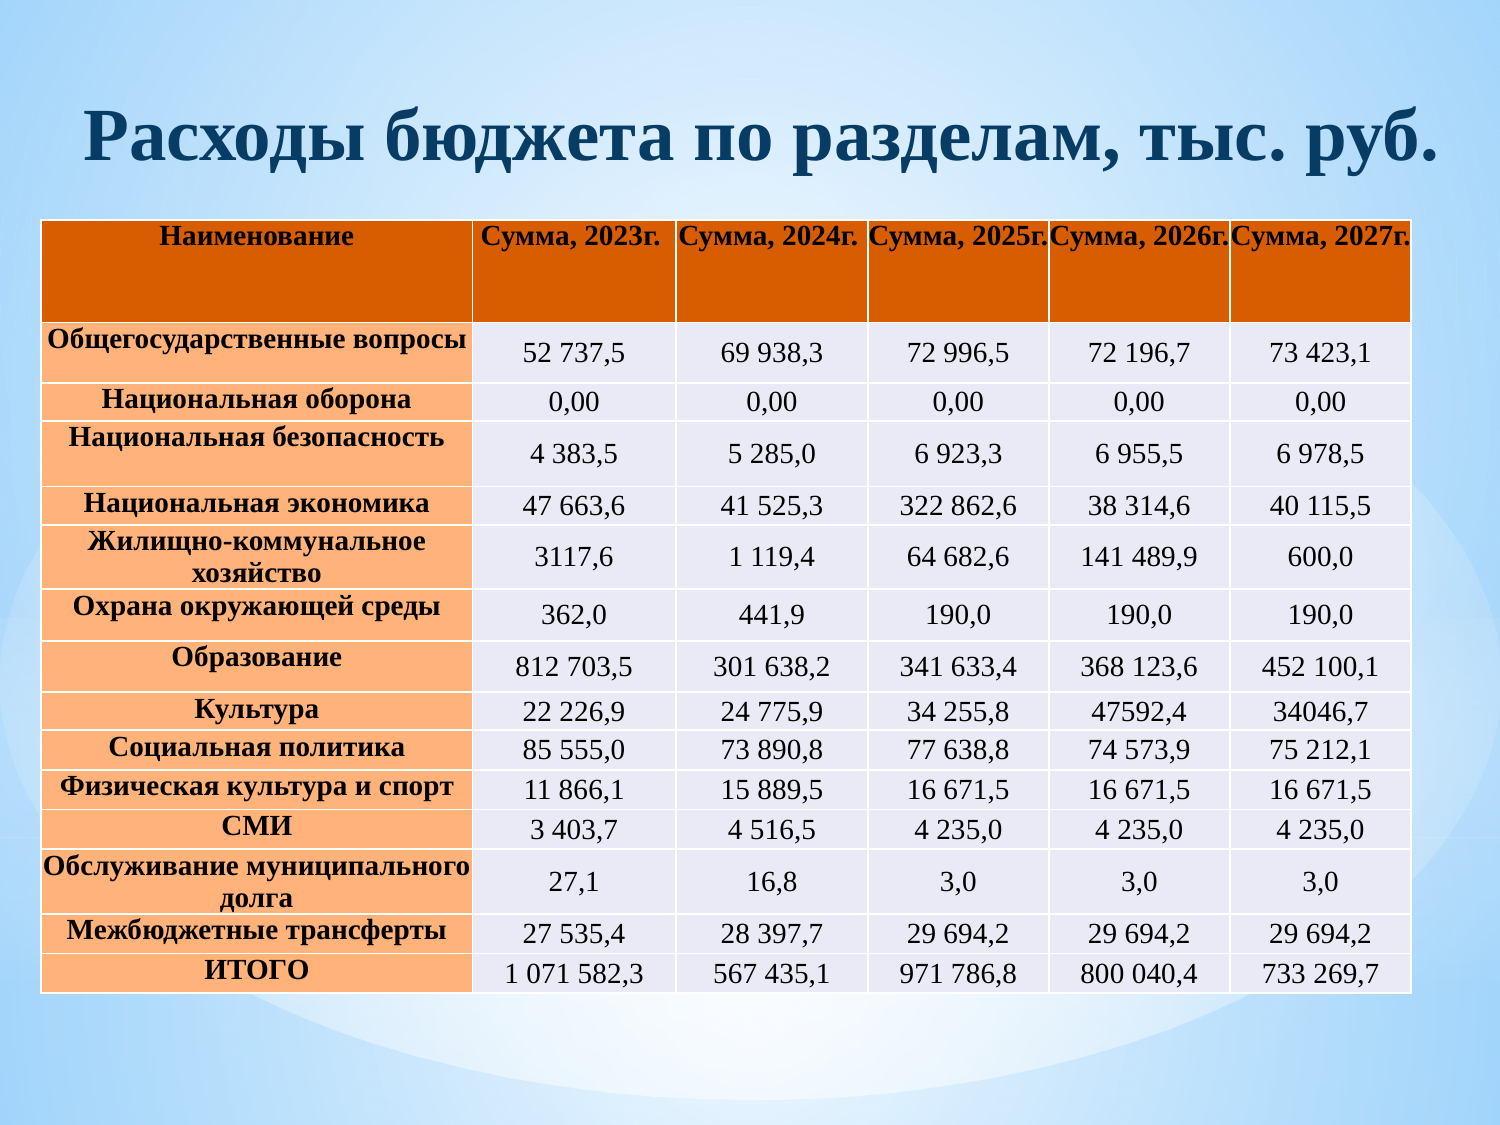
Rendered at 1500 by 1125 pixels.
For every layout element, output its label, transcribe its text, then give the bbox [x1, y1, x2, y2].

table_cell 0,00 [1050, 384, 1229, 420]
table_cell 4 235,0 [1231, 810, 1410, 848]
table_cell 11 866,1 [473, 771, 675, 809]
table_cell 34046,7 [1231, 693, 1410, 729]
table_cell 4 235,0 [1050, 810, 1229, 848]
table_cell 0,00 [1231, 384, 1410, 420]
table_cell 29 694,2 [1231, 915, 1410, 953]
table_cell 38 314,6 [1050, 487, 1229, 524]
table_cell 322 862,6 [869, 487, 1048, 524]
table_cell 64 682,6 [869, 526, 1048, 588]
table_cell 368 123,6 [1050, 642, 1229, 691]
table_cell 16 671,5 [1050, 771, 1229, 809]
table_cell Образование [42, 642, 472, 691]
table_cell 5 285,0 [677, 422, 867, 486]
table_cell 77 638,8 [869, 731, 1048, 769]
table_cell 6 923,3 [869, 422, 1048, 486]
table_cell 16 671,5 [869, 771, 1048, 809]
table_cell 733 269,7 [1231, 954, 1410, 992]
title Расходы бюджета по разделам, тыс. руб. [41, 78, 1483, 279]
table_cell Национальная экономика [42, 487, 472, 524]
table_cell 16,8 [677, 850, 867, 913]
table_cell 15 889,5 [677, 771, 867, 809]
table_cell 1 119,4 [677, 526, 867, 588]
table_cell 971 786,8 [869, 954, 1048, 992]
table_header Сумма, 2027г. [1231, 221, 1410, 322]
table_cell Охрана окружающей среды [42, 590, 472, 640]
table_cell Межбюджетные трансферты [42, 915, 472, 953]
table_cell 301 638,2 [677, 642, 867, 691]
table_cell 0,00 [677, 384, 867, 420]
table_cell Культура [42, 693, 472, 729]
table_cell 52 737,5 [473, 323, 675, 382]
table_cell 190,0 [869, 590, 1048, 640]
table_cell 34 255,8 [869, 693, 1048, 729]
table_cell 141 489,9 [1050, 526, 1229, 588]
table_cell 0,00 [869, 384, 1048, 420]
table_cell 75 212,1 [1231, 731, 1410, 769]
table_cell 28 397,7 [677, 915, 867, 953]
table_cell 85 555,0 [473, 731, 675, 769]
table_cell Жилищно-коммунальное хозяйство [42, 526, 472, 588]
table_cell 3117,6 [473, 526, 675, 588]
table_cell 29 694,2 [1050, 915, 1229, 953]
table_cell 362,0 [473, 590, 675, 640]
table_header Сумма, 2023г. [473, 221, 675, 322]
table_cell 600,0 [1231, 526, 1410, 588]
table_cell 0,00 [473, 384, 675, 420]
table_cell Национальная безопасность [42, 422, 472, 486]
table_cell 73 423,1 [1231, 323, 1410, 382]
table_cell 41 525,3 [677, 487, 867, 524]
table_cell 190,0 [1050, 590, 1229, 640]
table_cell 452 100,1 [1231, 642, 1410, 691]
table_cell 73 890,8 [677, 731, 867, 769]
table_cell ИТОГО [42, 954, 472, 992]
table_cell 27 535,4 [473, 915, 675, 953]
table_cell 6 955,5 [1050, 422, 1229, 486]
table_cell 69 938,3 [677, 323, 867, 382]
table_cell 4 516,5 [677, 810, 867, 848]
table_cell 3,0 [1231, 850, 1410, 913]
table_cell Национальная оборона [42, 384, 472, 420]
table_cell Обслуживание муниципального долга [42, 850, 472, 913]
table_cell 812 703,5 [473, 642, 675, 691]
table_cell 72 196,7 [1050, 323, 1229, 382]
table_header Сумма, 2025г. [869, 221, 1048, 322]
table_cell 190,0 [1231, 590, 1410, 640]
table_cell 441,9 [677, 590, 867, 640]
table_cell 72 996,5 [869, 323, 1048, 382]
table_cell 24 775,9 [677, 693, 867, 729]
table_cell 27,1 [473, 850, 675, 913]
table_cell 1 071 582,3 [473, 954, 675, 992]
table_header Сумма, 2024г. [677, 221, 867, 322]
table_cell 6 978,5 [1231, 422, 1410, 486]
table_header Наименование [42, 221, 472, 322]
table_cell Социальная политика [42, 731, 472, 769]
table_cell 16 671,5 [1231, 771, 1410, 809]
table_cell 567 435,1 [677, 954, 867, 992]
table_cell 40 115,5 [1231, 487, 1410, 524]
table_cell 3 403,7 [473, 810, 675, 848]
table_cell 3,0 [869, 850, 1048, 913]
table_cell 47 663,6 [473, 487, 675, 524]
table_cell 800 040,4 [1050, 954, 1229, 992]
table_cell 47592,4 [1050, 693, 1229, 729]
table_cell 4 383,5 [473, 422, 675, 486]
table_cell 74 573,9 [1050, 731, 1229, 769]
table_cell СМИ [42, 810, 472, 848]
table_header Сумма, 2026г. [1050, 221, 1229, 322]
table_cell 22 226,9 [473, 693, 675, 729]
table_cell 341 633,4 [869, 642, 1048, 691]
table_cell Общегосударственные вопросы [42, 323, 472, 382]
table_cell 3,0 [1050, 850, 1229, 913]
table_cell 4 235,0 [869, 810, 1048, 848]
table_cell 29 694,2 [869, 915, 1048, 953]
table_cell Физическая культура и спорт [42, 771, 472, 809]
